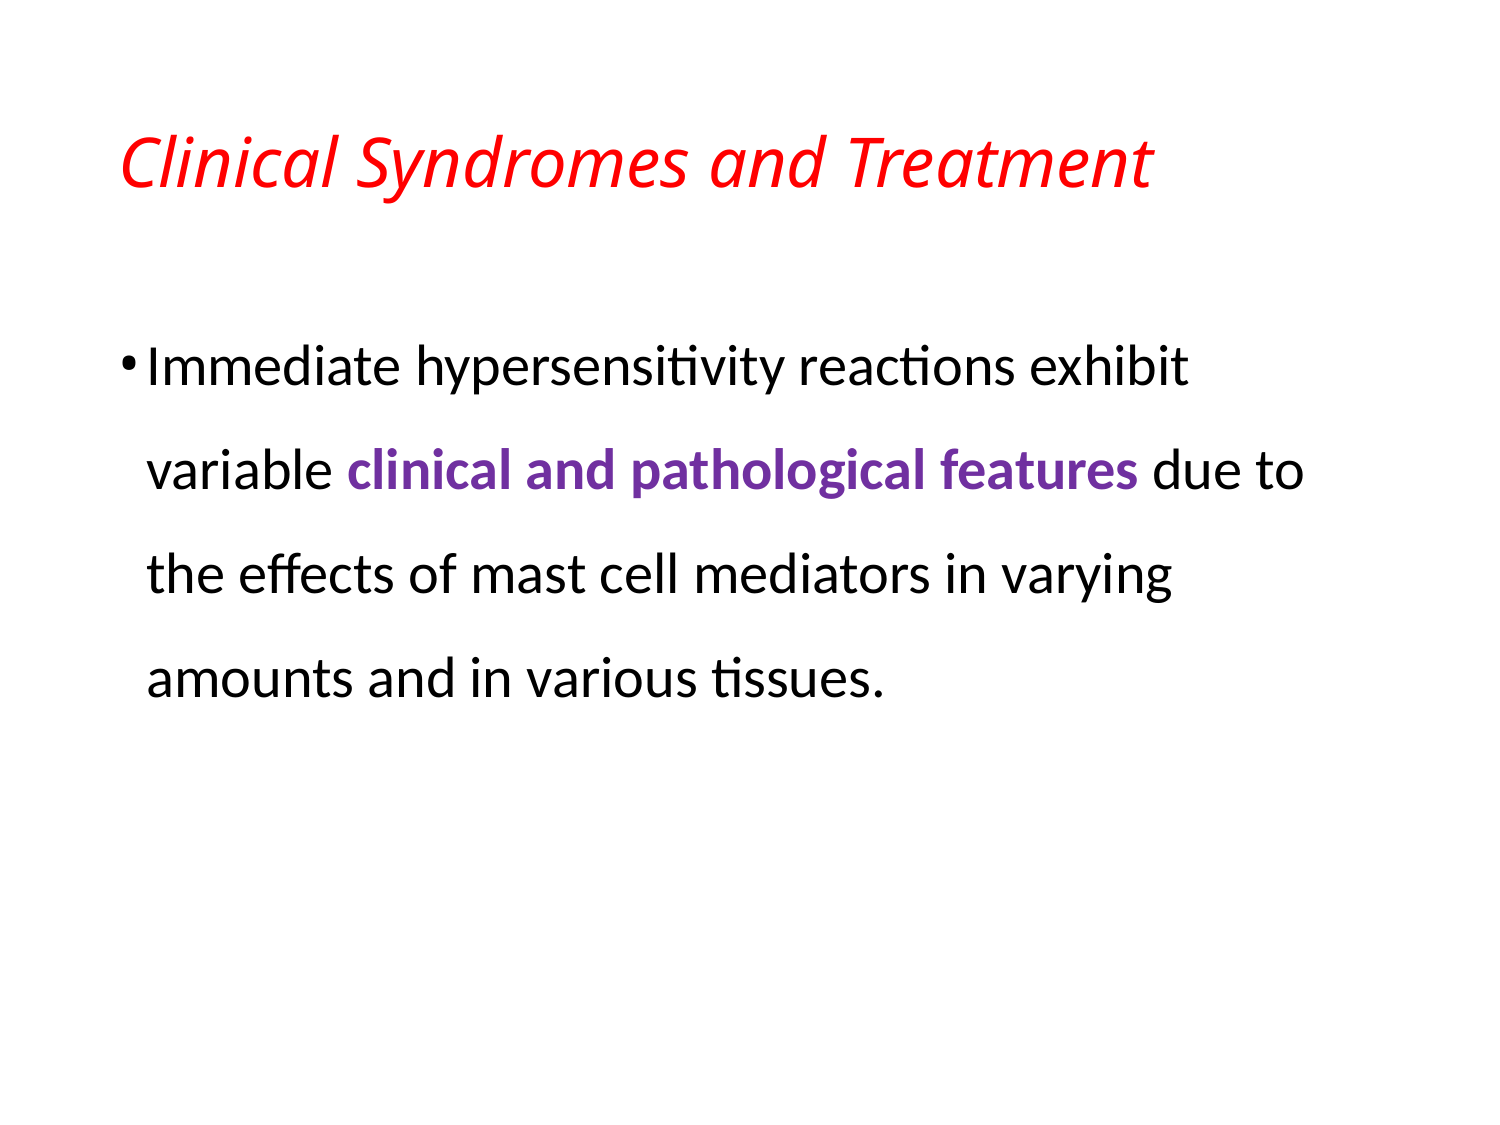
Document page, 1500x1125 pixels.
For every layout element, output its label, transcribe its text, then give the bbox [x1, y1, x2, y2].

text_box Immediate hypersensitivity reactions exhibit variable clinical and pathological features due to the effects of mast cell mediators in varying amounts and in various tissues. [116, 291, 1353, 710]
title Clinical Syndromes and Treatment [116, 116, 1200, 291]
